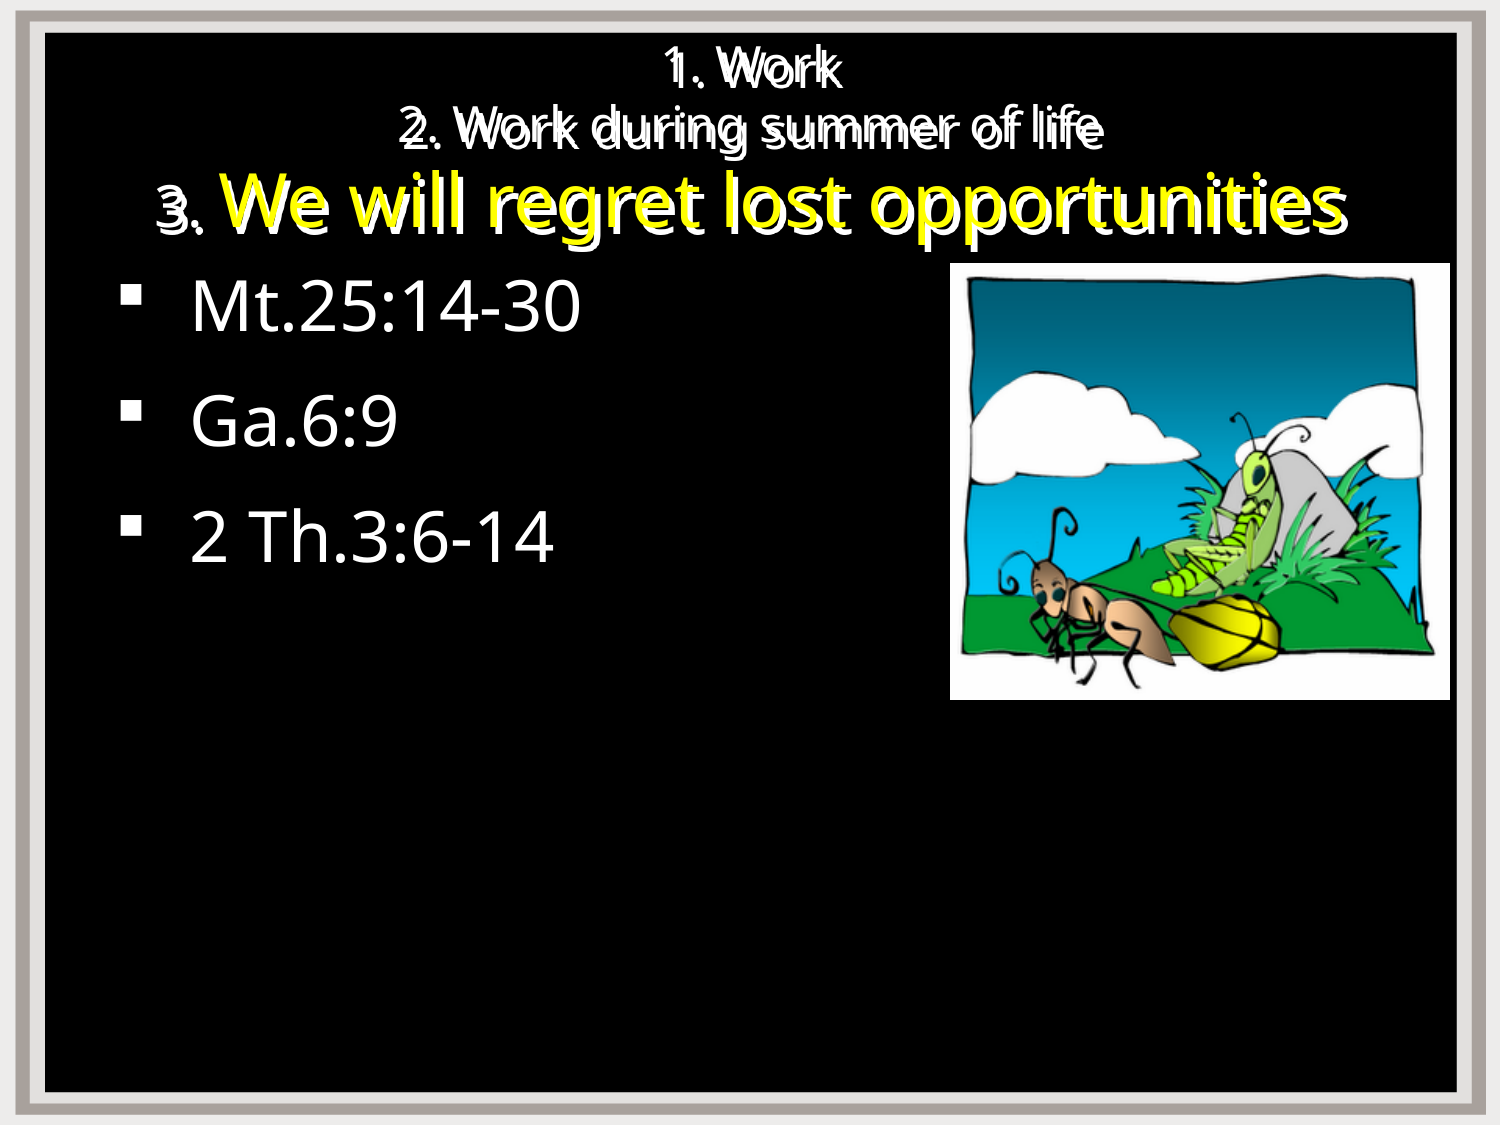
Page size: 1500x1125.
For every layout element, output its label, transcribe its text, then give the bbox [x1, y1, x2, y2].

list Mt.25:14-30 Ga.6:9 2 Th.3:6-14 [99, 262, 1400, 988]
picture [0, 0, 1500, 1125]
title 1. Work 2. Work during summer of life 3. We will regret lost opportunities [62, 37, 1438, 238]
